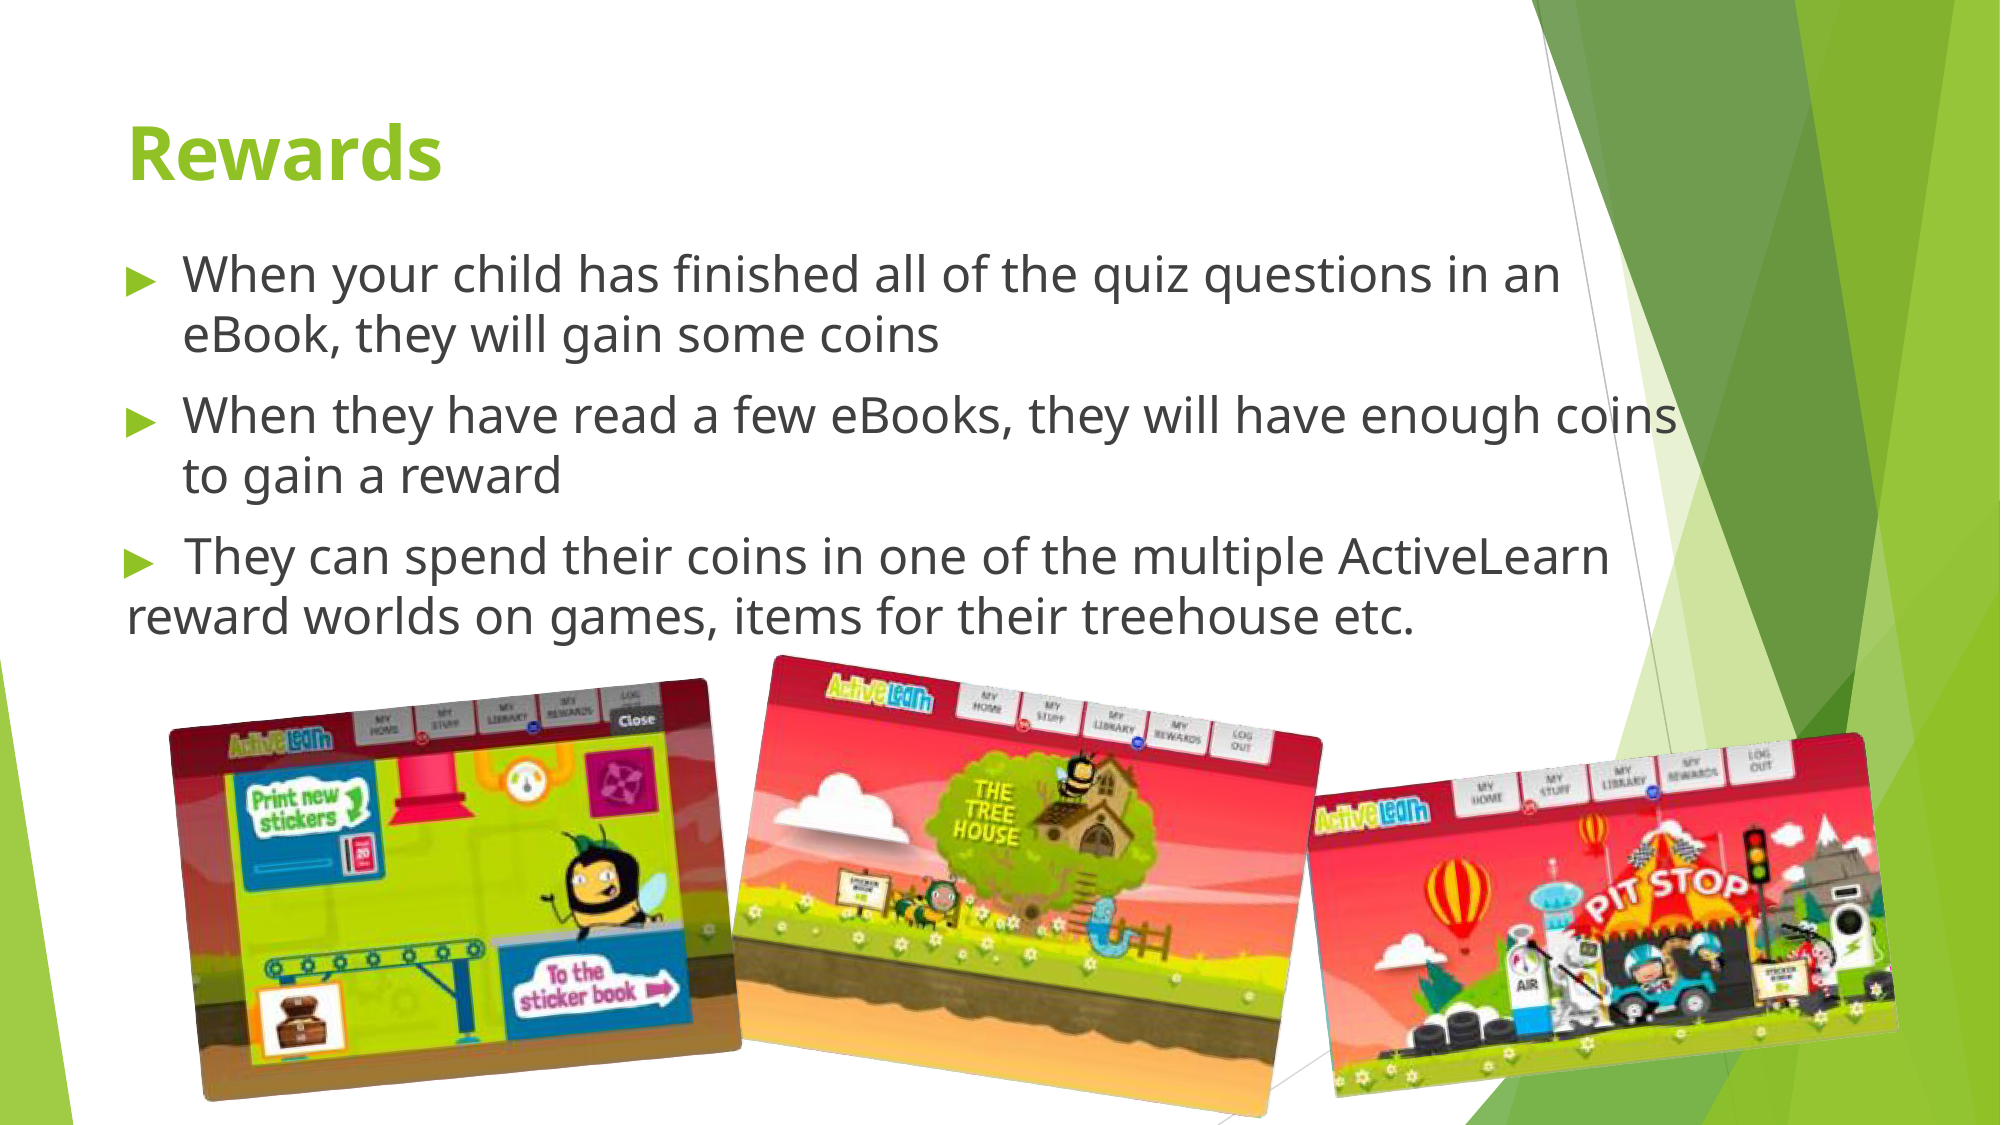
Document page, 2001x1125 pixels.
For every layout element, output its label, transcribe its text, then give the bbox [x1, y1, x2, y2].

title Rewards [124, 103, 1227, 240]
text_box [110, 643, 1975, 1125]
text_box ▶ When your child has finished all of the quiz questions in an eBook, they will gain some coins ▶ When they have read a few eBooks, they will have enough coins to gain a reward ▶ They can spend their coins in one of the multiple ActiveLearn reward worlds on games, items for their treehouse etc. [124, 240, 1686, 643]
